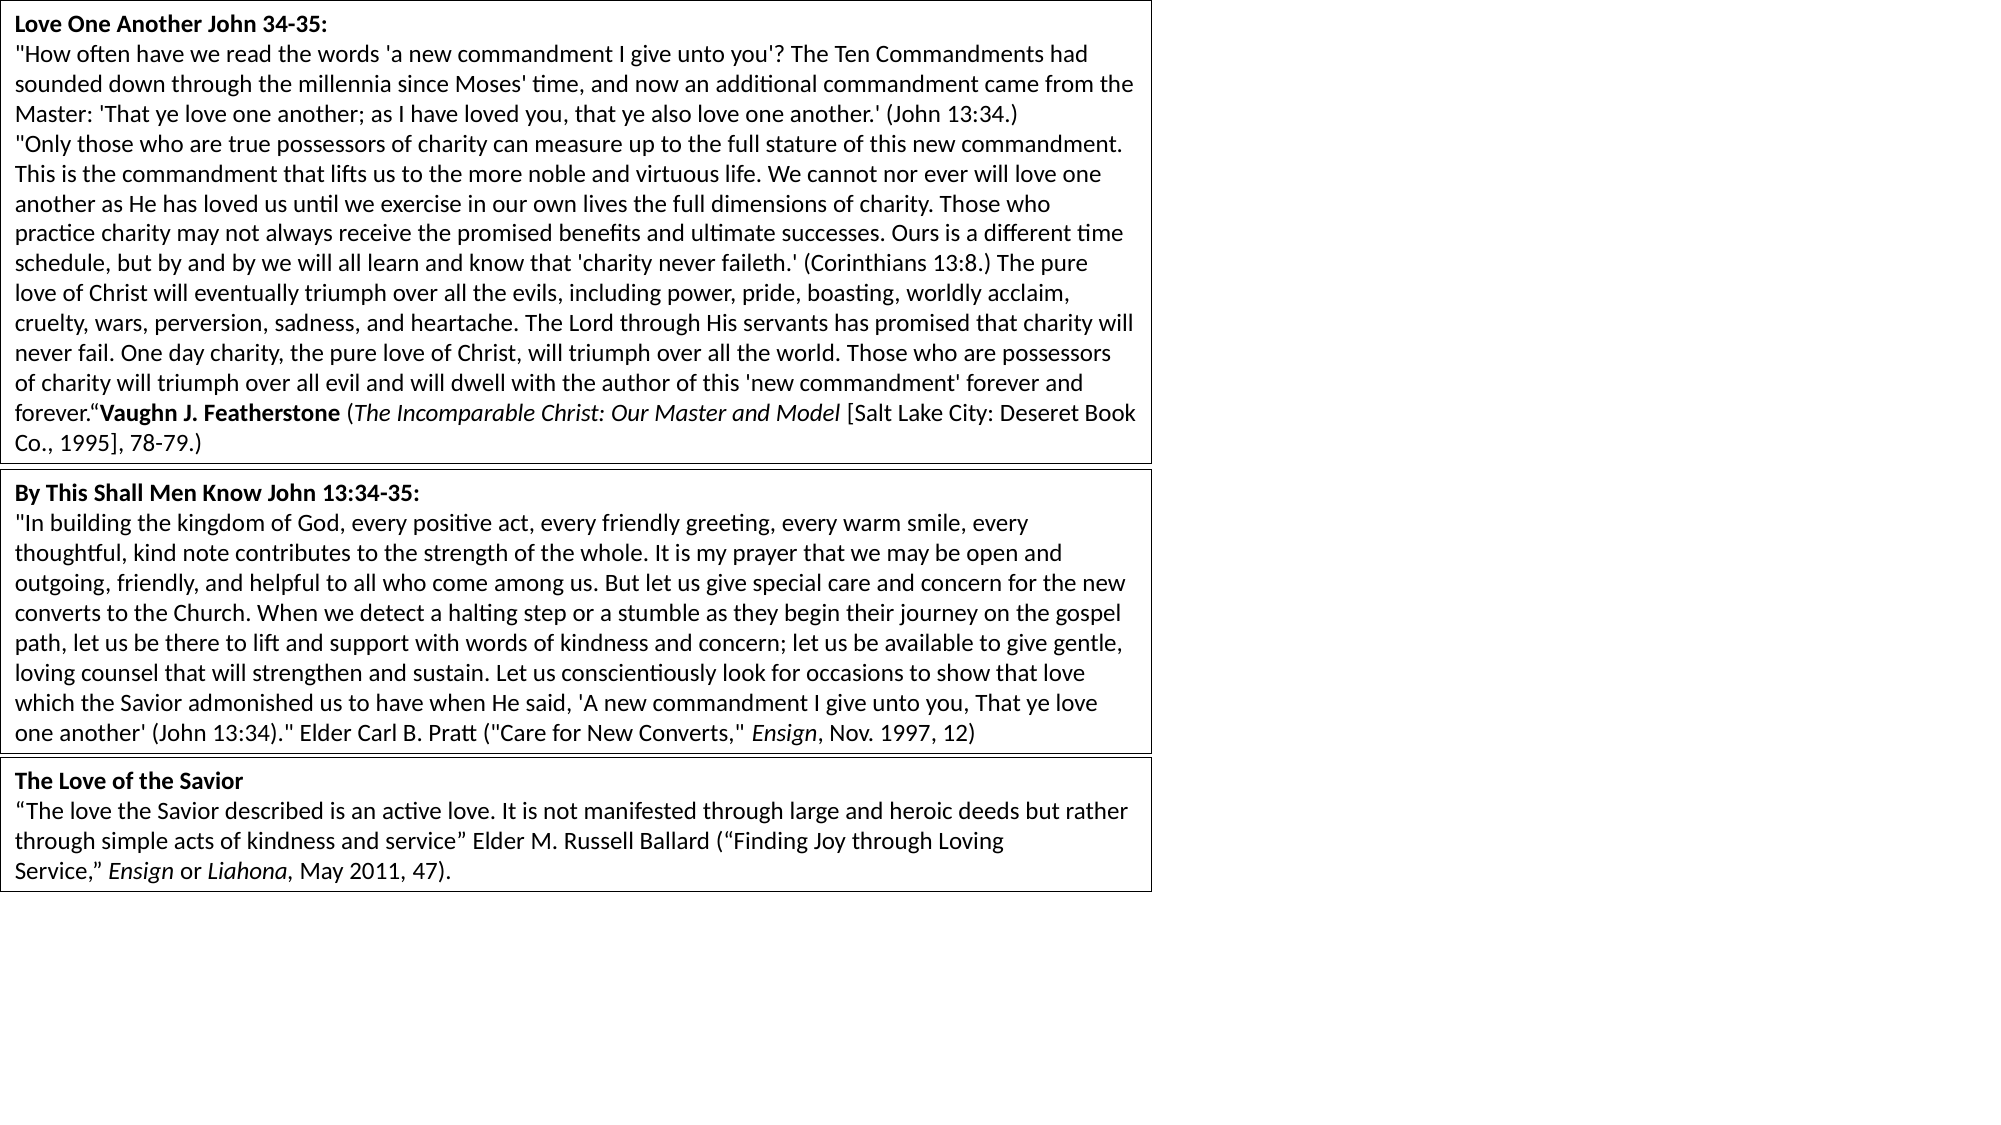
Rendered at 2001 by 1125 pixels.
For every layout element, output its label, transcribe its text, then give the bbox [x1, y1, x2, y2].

text_box The Love of the Savior “The love the Savior described is an active love. It is not manifested through large and heroic deeds but rather through simple acts of kindness and service” Elder M. Russell Ballard (“Finding Joy through Loving Service,” Ensign or Liahona, May 2011, 47). [0, 757, 1152, 892]
text_box Love One Another John 34-35: "How often have we read the words 'a new commandment I give unto you'? The Ten Commandments had sounded down through the millennia since Moses' time, and now an additional commandment came from the Master: 'That ye love one another; as I have loved you, that ye also love one another.' (John 13:34.) "Only those who are true possessors of charity can measure up to the full stature of this new commandment. This is the commandment that lifts us to the more noble and virtuous life. We cannot nor ever will love one another as He has loved us until we exercise in our own lives the full dimensions of charity. Those who practice charity may not always receive the promised benefits and ultimate successes. Ours is a different time schedule, but by and by we will all learn and know that 'charity never faileth.' (Corinthians 13:8.) The pure love of Christ will eventually triumph over all the evils, including power, pride, boasting, worldly acclaim, cruelty, wars, perversion, sadness, and heartache. The Lord through His servants has promised that charity will never fail. One day charity, the pure love of Christ, will triumph over all the world. Those who are possessors of charity will triumph over all evil and will dwell with the author of this 'new commandment' forever and forever.“Vaughn J. Featherstone (The Incomparable Christ: Our Master and Model [Salt Lake City: Deseret Book Co., 1995], 78-79.) [0, 0, 1152, 464]
text_box By This Shall Men Know John 13:34-35: "In building the kingdom of God, every positive act, every friendly greeting, every warm smile, every thoughtful, kind note contributes to the strength of the whole. It is my prayer that we may be open and outgoing, friendly, and helpful to all who come among us. But let us give special care and concern for the new converts to the Church. When we detect a halting step or a stumble as they begin their journey on the gospel path, let us be there to lift and support with words of kindness and concern; let us be available to give gentle, loving counsel that will strengthen and sustain. Let us conscientiously look for occasions to show that love which the Savior admonished us to have when He said, 'A new commandment I give unto you, That ye love one another' (John 13:34)." Elder Carl B. Pratt ("Care for New Converts," Ensign, Nov. 1997, 12) [0, 469, 1152, 754]
